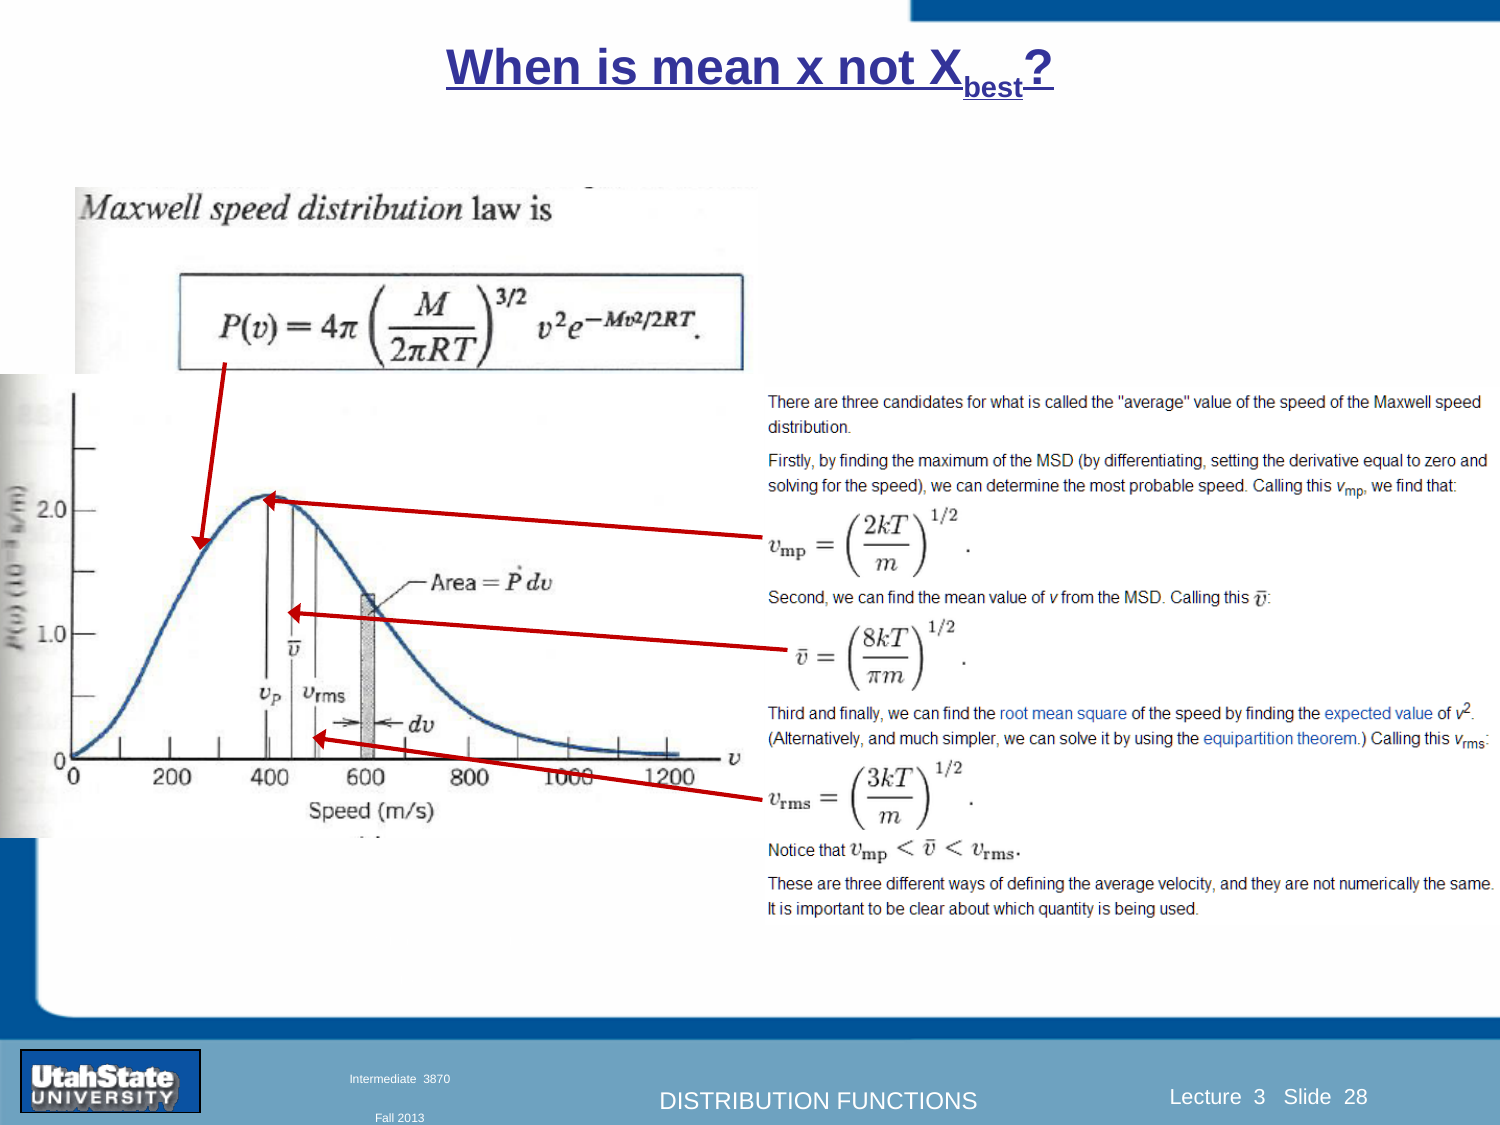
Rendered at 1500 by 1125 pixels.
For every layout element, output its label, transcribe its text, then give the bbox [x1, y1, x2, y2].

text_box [262, 499, 763, 538]
text_box When is mean x not Xbest? [0, 37, 1500, 100]
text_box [287, 612, 788, 651]
picture [0, 100, 1500, 1125]
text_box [312, 737, 763, 801]
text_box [199, 362, 226, 551]
picture [0, 0, 1500, 37]
